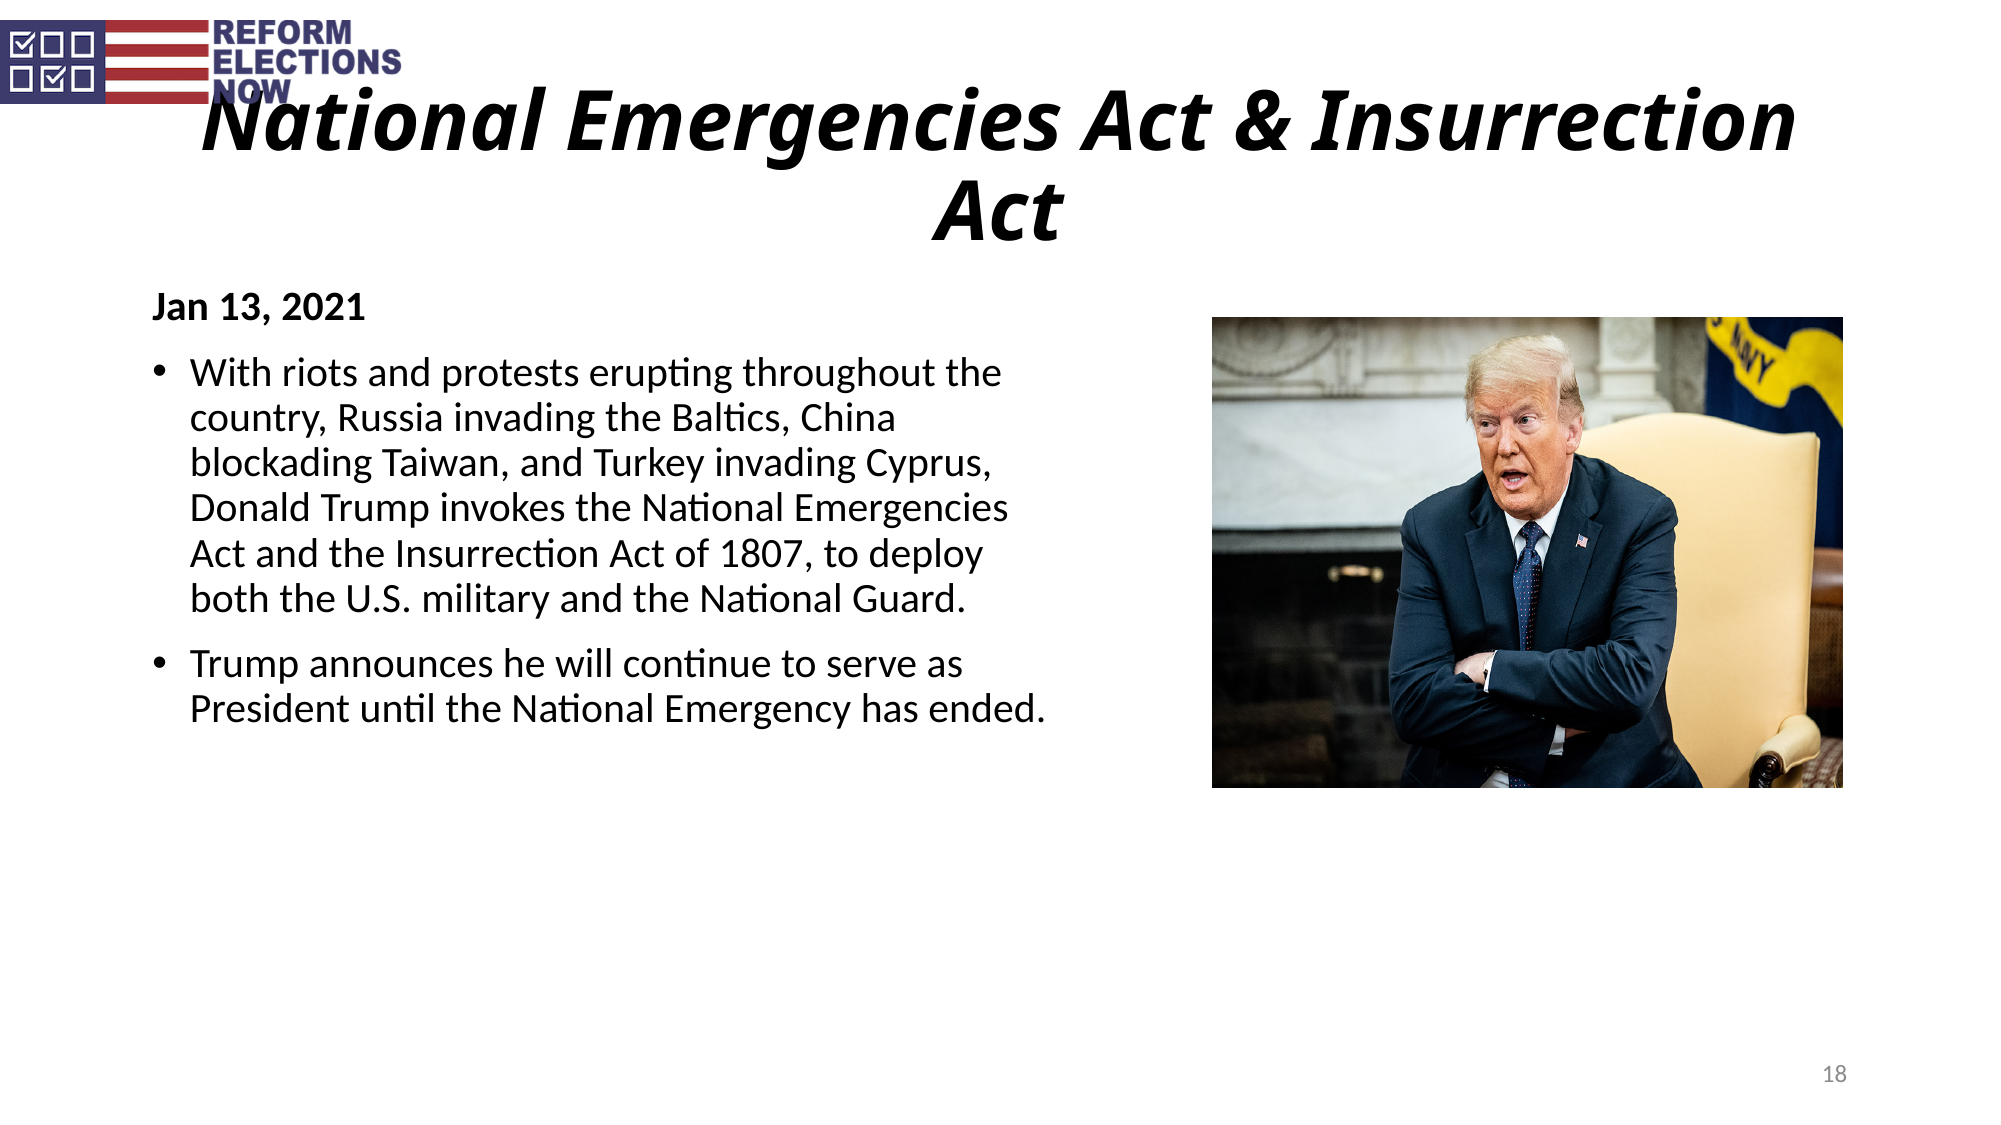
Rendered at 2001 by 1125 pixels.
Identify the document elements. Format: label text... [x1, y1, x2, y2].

title National Emergencies Act & Insurrection Act [137, 59, 1863, 278]
slide_number 18 [1412, 1042, 1863, 1103]
list Jan 13, 2021 With riots and protests erupting throughout the country, Russia invading the Baltics, China blockading Taiwan, and Turkey invading Cyprus, Donald Trump invokes the National Emergencies Act and the Insurrection Act of 1807, to deploy both the U.S. military and the National Guard. Trump announces he will continue to serve as President until the National Emergency has ended. [137, 277, 1065, 1014]
picture [1212, 317, 1843, 788]
picture [0, 19, 402, 104]
